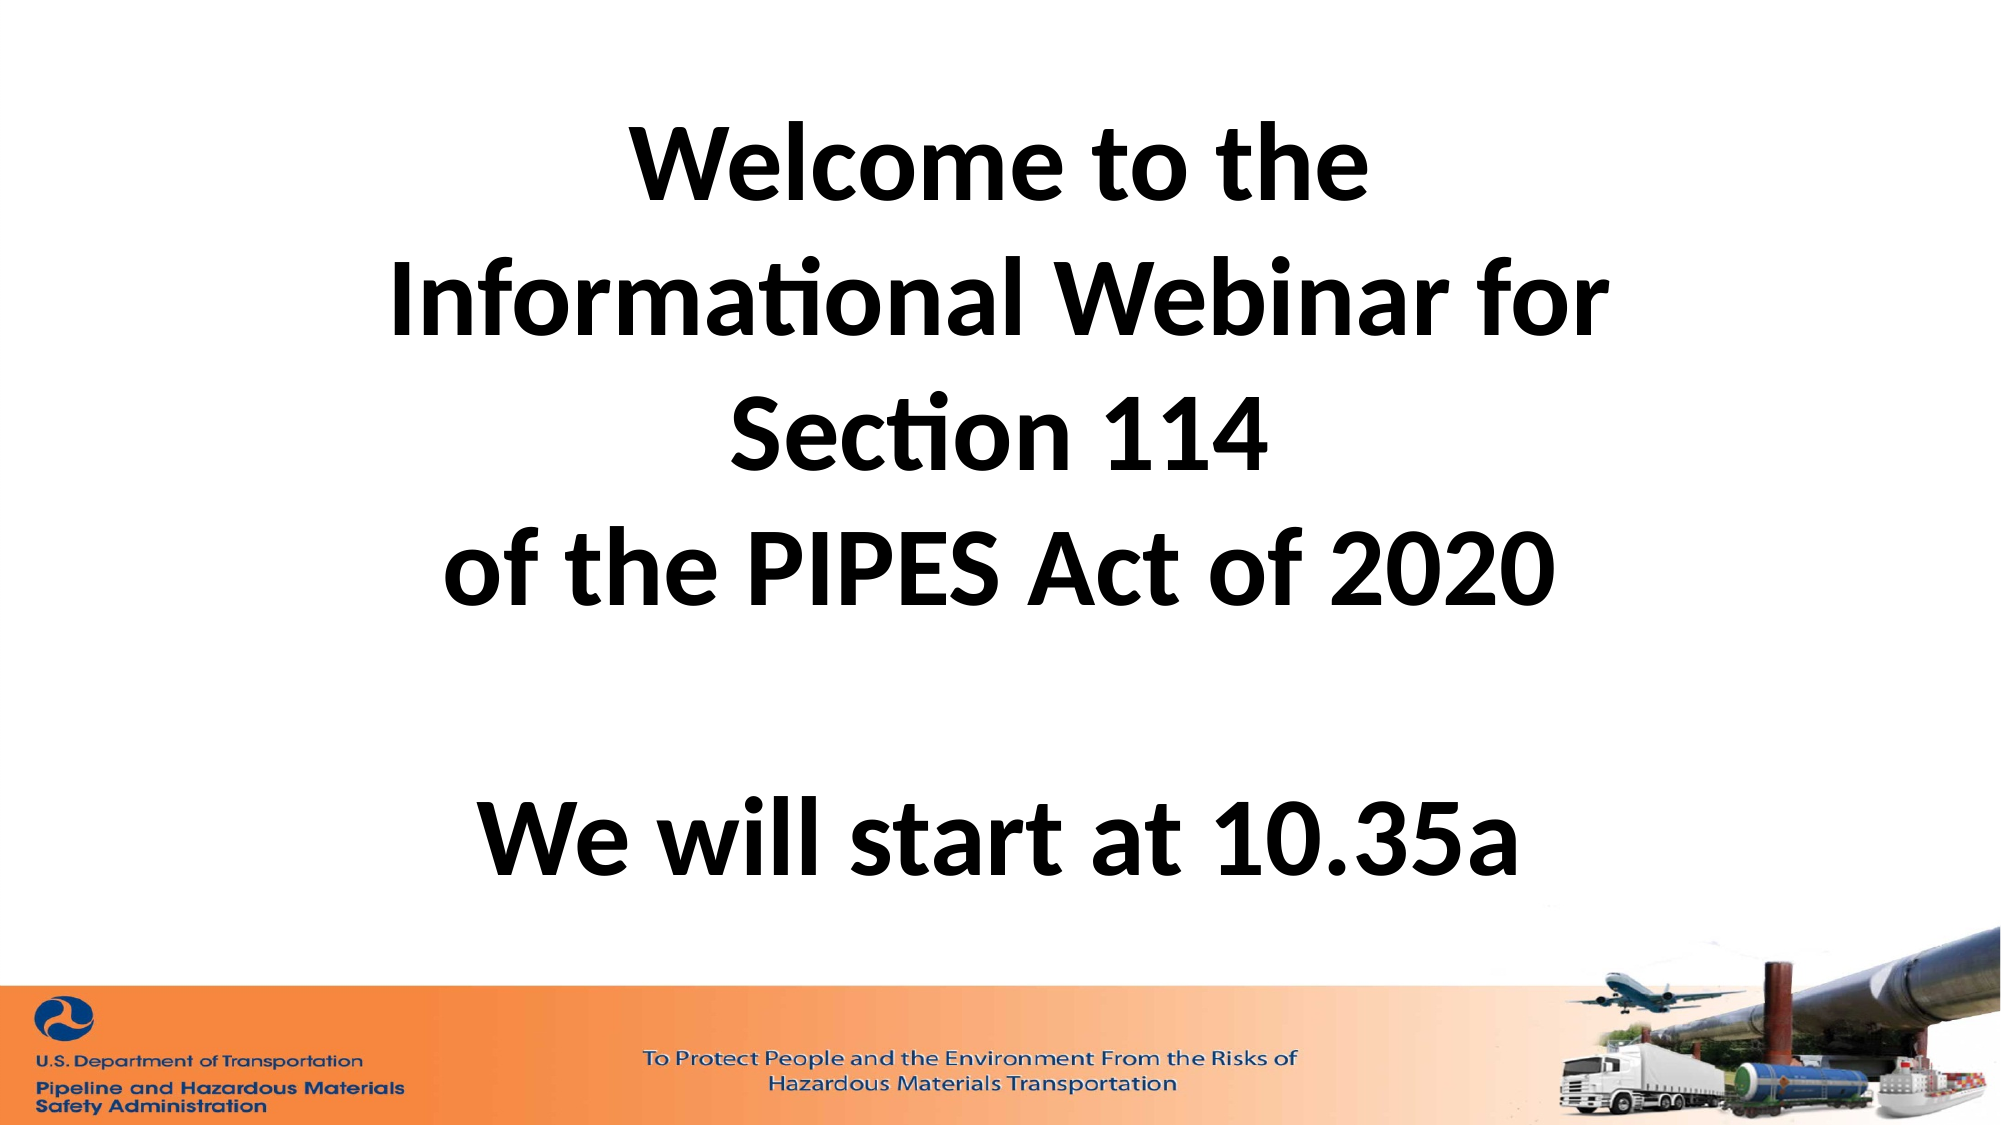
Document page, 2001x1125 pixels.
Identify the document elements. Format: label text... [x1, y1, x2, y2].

picture [0, 0, 2001, 1125]
title Welcome to the Informational Webinar for Section 114 of the PIPES Act of 2020 We will start at 10.35a [137, 79, 1863, 906]
